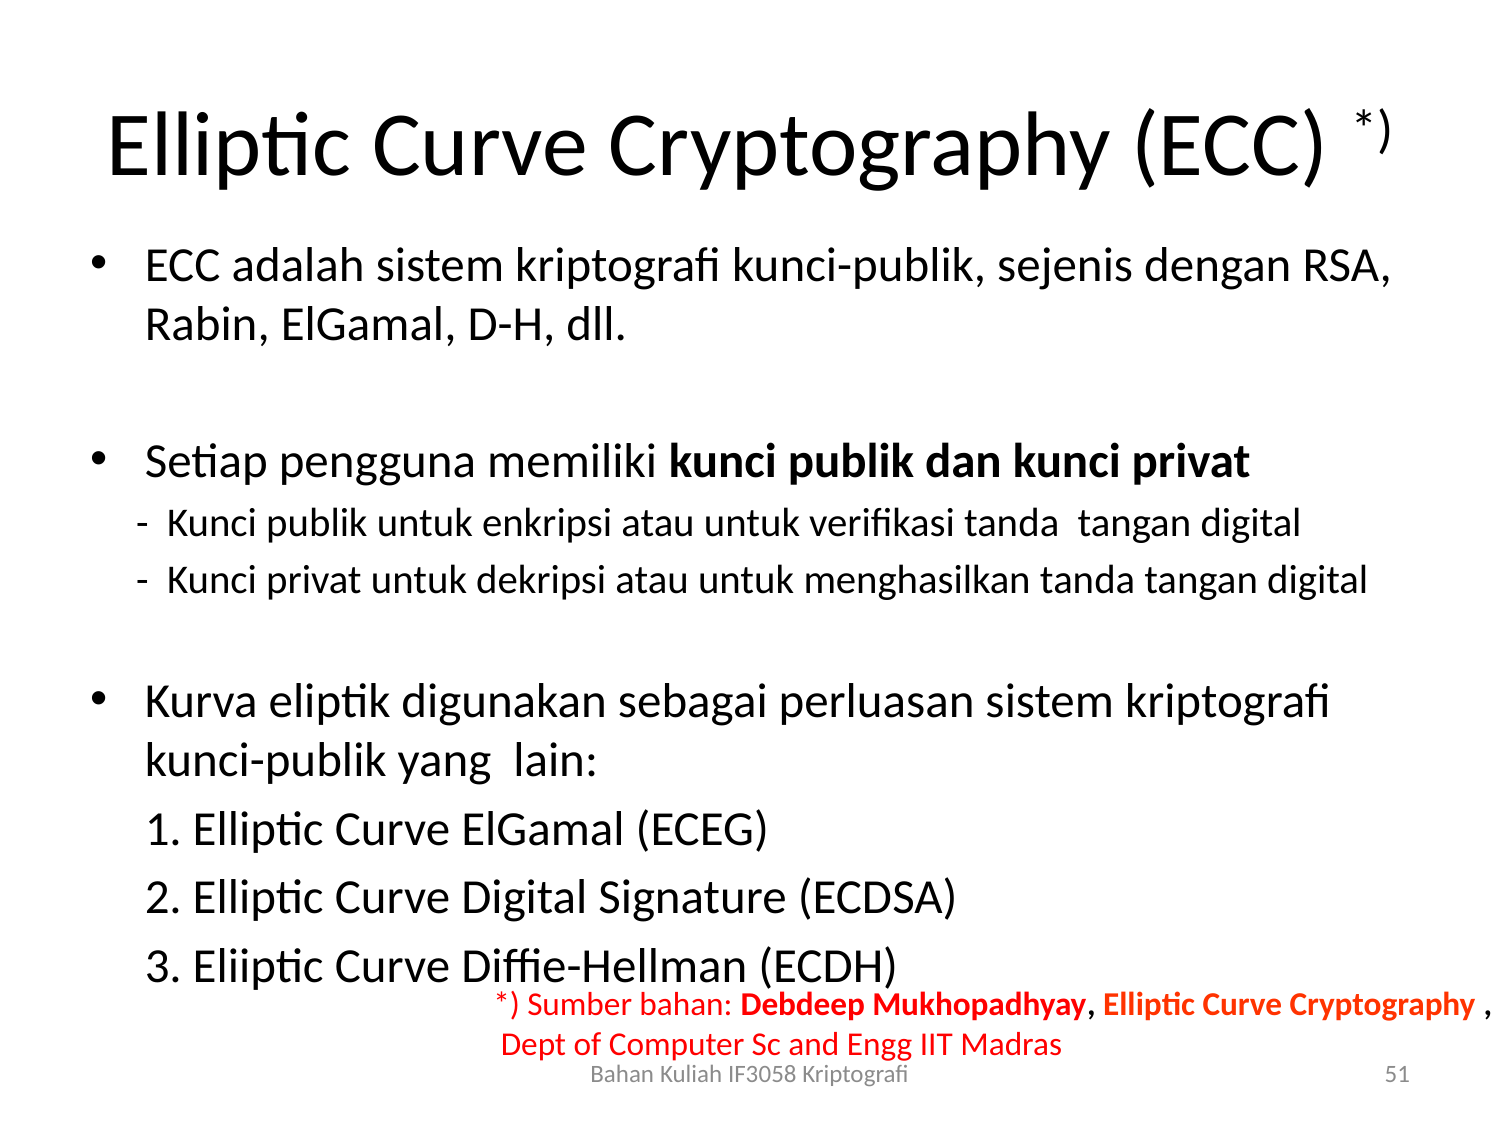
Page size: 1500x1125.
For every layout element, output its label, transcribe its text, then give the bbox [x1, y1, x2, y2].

title Elliptic Curve Cryptography (ECC) *) [75, 45, 1425, 224]
slide_number 51 [1074, 1070, 1425, 1103]
text_box *) Sumber bahan: Debdeep Mukhopadhyay, Elliptic Curve Cryptography , Dept of Computer Sc and Engg IIT Madras [479, 974, 1500, 1070]
footer Bahan Kuliah IF3058 Kriptografi [512, 1070, 988, 1103]
list ECC adalah sistem kriptografi kunci-publik, sejenis dengan RSA, Rabin, ElGamal, D-H, dll. Setiap pengguna memiliki kunci publik dan kunci privat - Kunci publik untuk enkripsi atau untuk verifikasi tanda tangan digital - Kunci privat untuk dekripsi atau untuk menghasilkan tanda tangan digital Kurva eliptik digunakan sebagai perluasan sistem kriptografi kunci-publik yang lain: 1. Elliptic Curve ElGamal (ECEG) 2. Elliptic Curve Digital Signature (ECDSA) 3. Eliiptic Curve Diffie-Hellman (ECDH) [75, 224, 1425, 1005]
